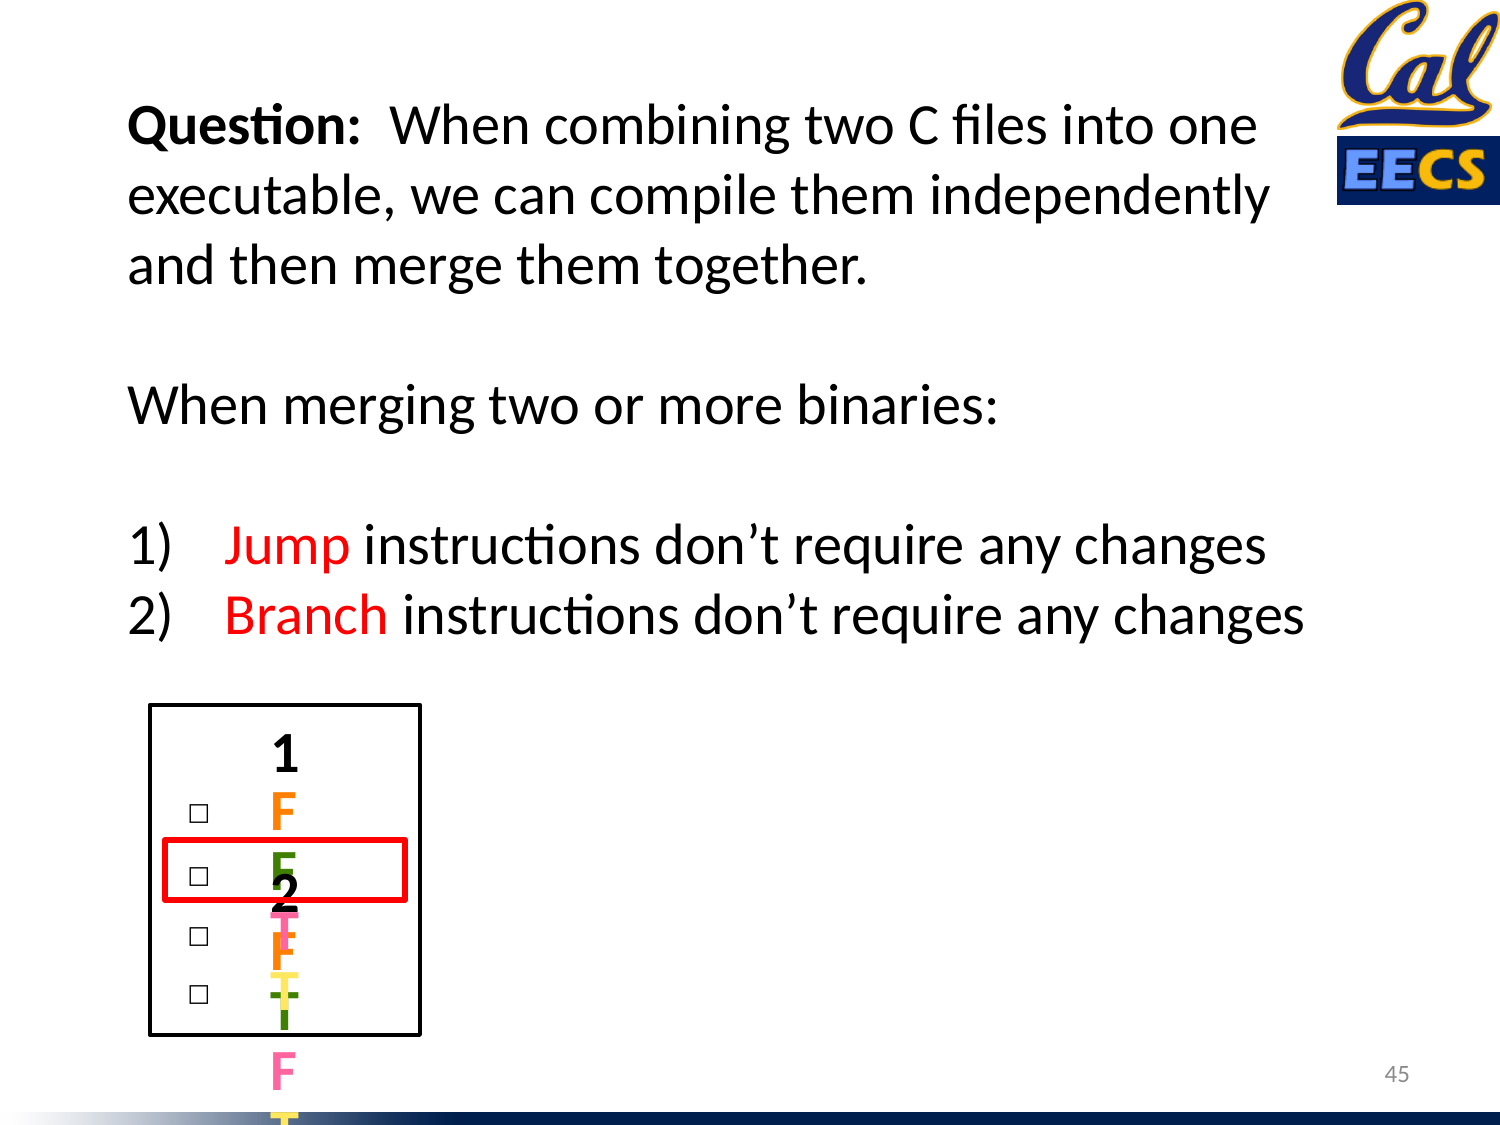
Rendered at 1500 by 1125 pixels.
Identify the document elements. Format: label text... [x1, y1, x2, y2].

picture [1337, 0, 1500, 130]
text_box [149, 704, 421, 1036]
text_box Question: When combining two C files into one executable, we can compile them independently and then merge them together. When merging two or more binaries: Jump instructions don’t require any changes Branch instructions don’t require any changes [112, 79, 1328, 654]
picture [288, 1112, 1500, 1125]
picture [1337, 136, 1500, 205]
slide_number 45 [1074, 1042, 1425, 1103]
picture [0, 1112, 281, 1125]
